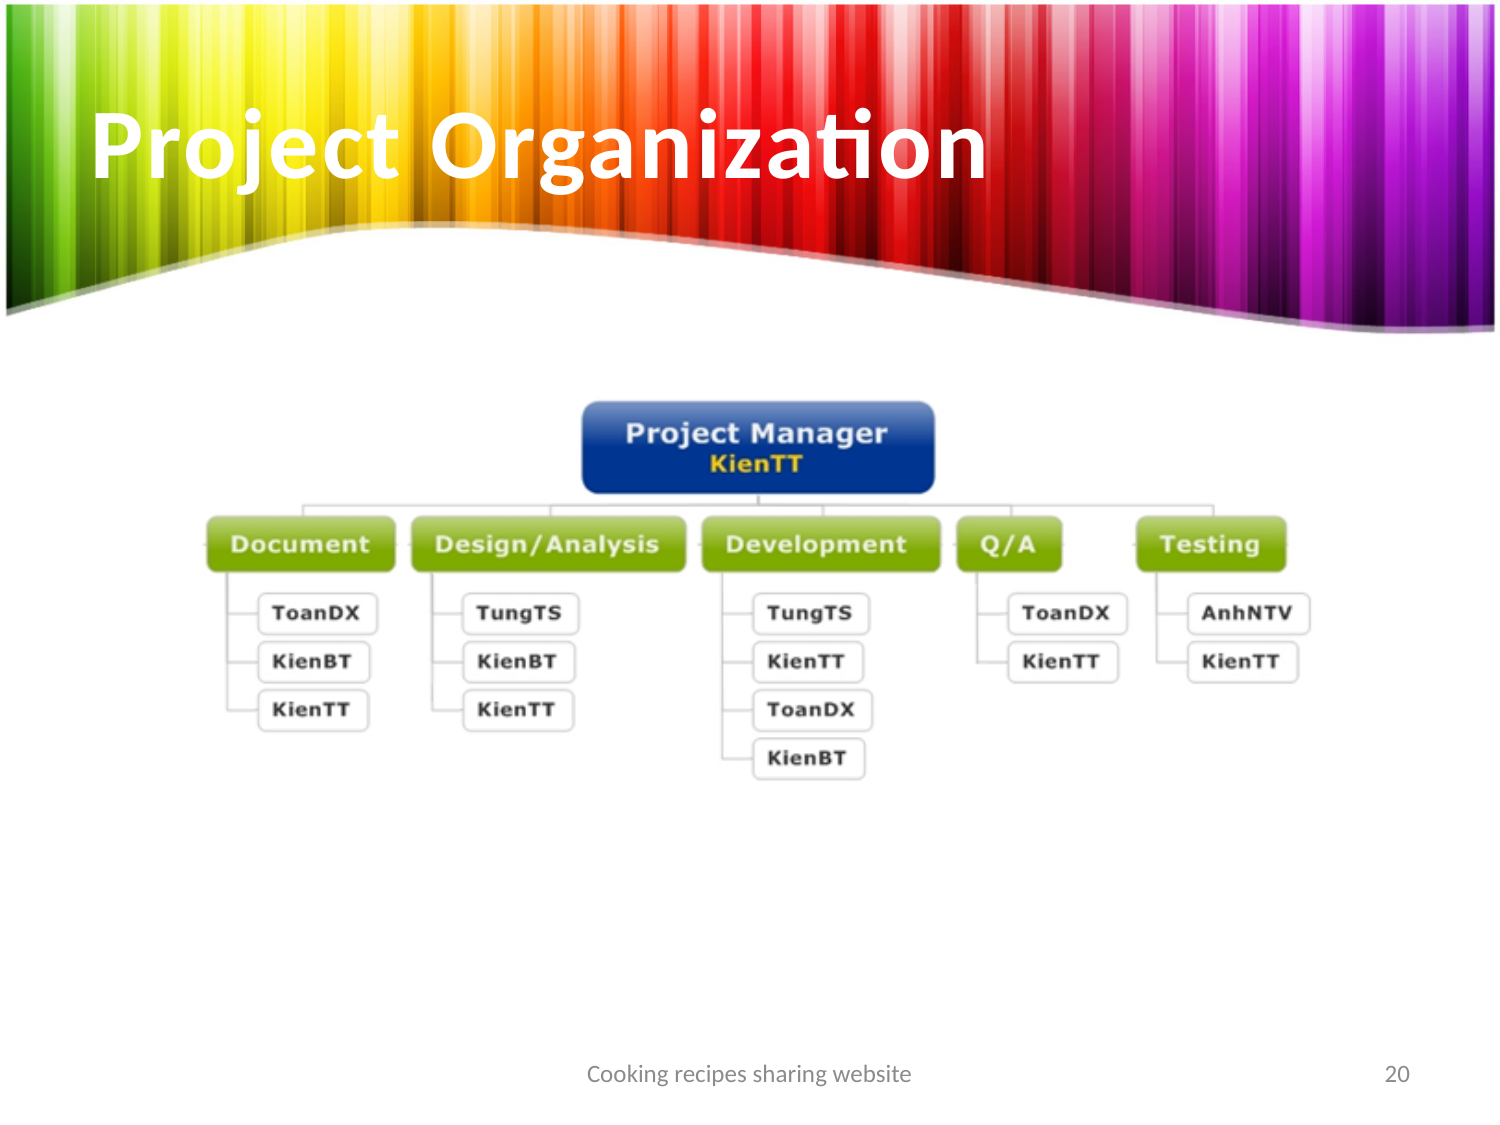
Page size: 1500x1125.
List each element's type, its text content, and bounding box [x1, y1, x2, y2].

title Project Organization [74, 44, 1426, 233]
slide_number 20 [1074, 1042, 1425, 1103]
picture [0, 0, 1500, 1125]
footer Cooking recipes sharing website [512, 1042, 988, 1103]
